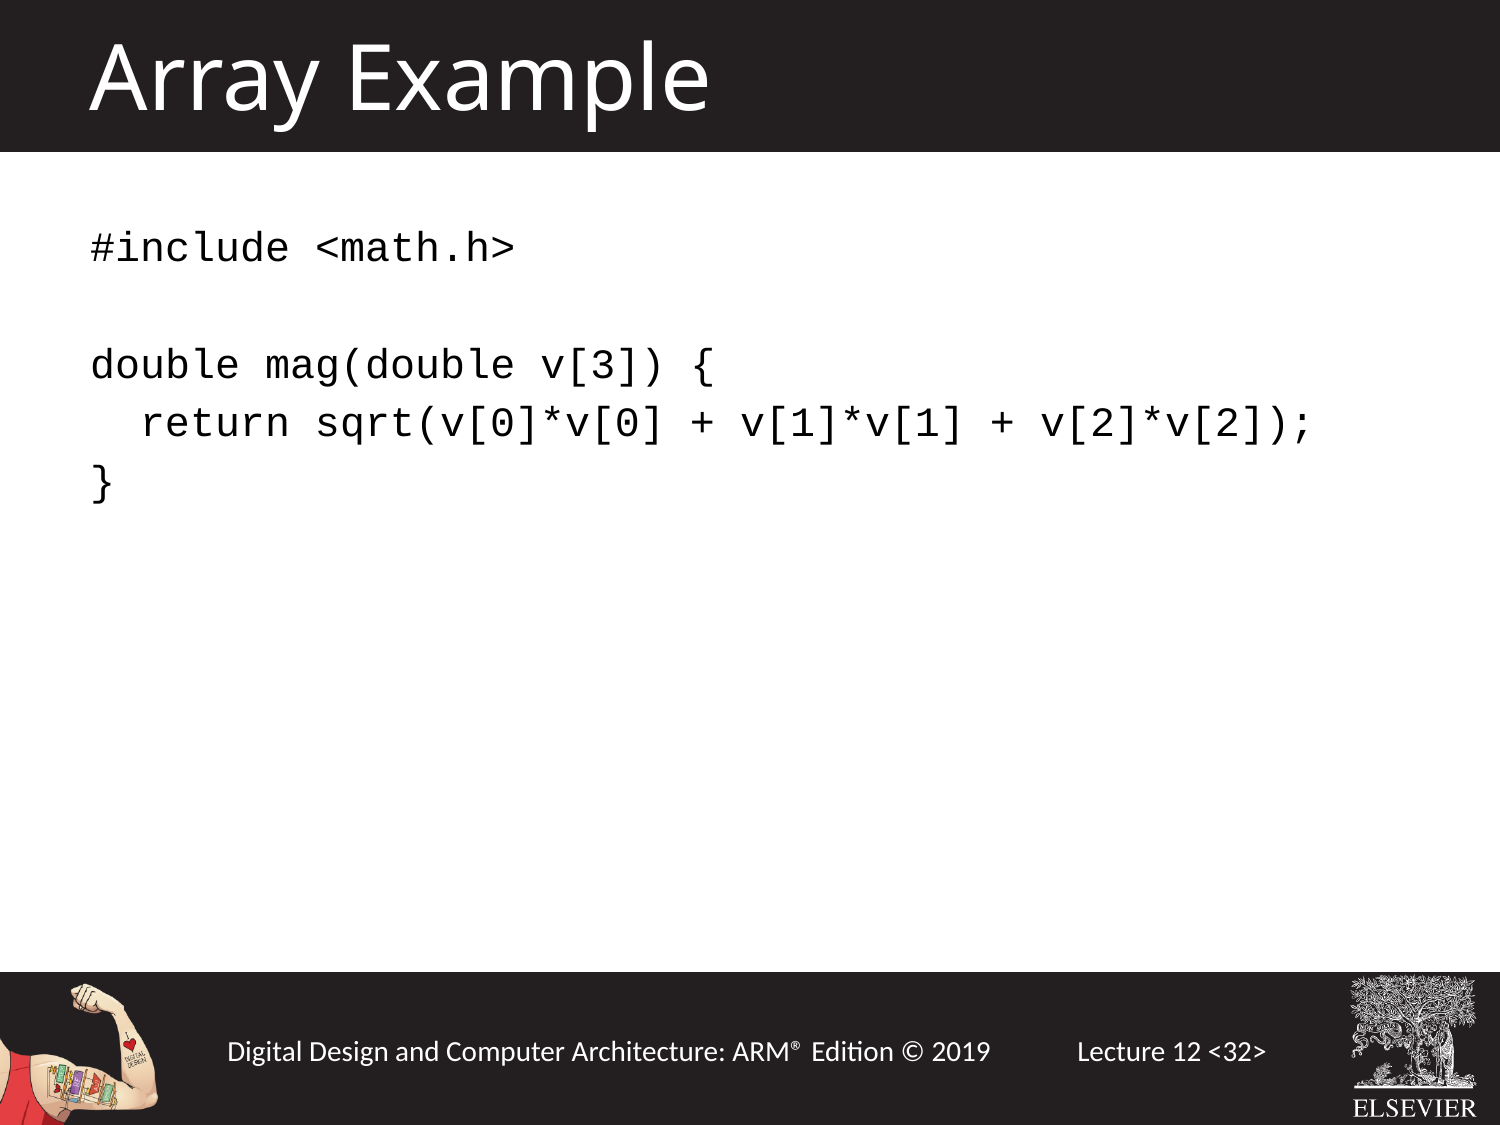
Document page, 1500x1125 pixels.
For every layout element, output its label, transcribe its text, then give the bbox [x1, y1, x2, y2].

picture [0, 979, 163, 1125]
picture [1350, 974, 1477, 1117]
text_box Array Example [75, 11, 1375, 136]
text_box #include <math.h> double mag(double v[3]) { return sqrt(v[0]*v[0] + v[1]*v[1] + v[2]*v[2]); } [74, 212, 1438, 955]
